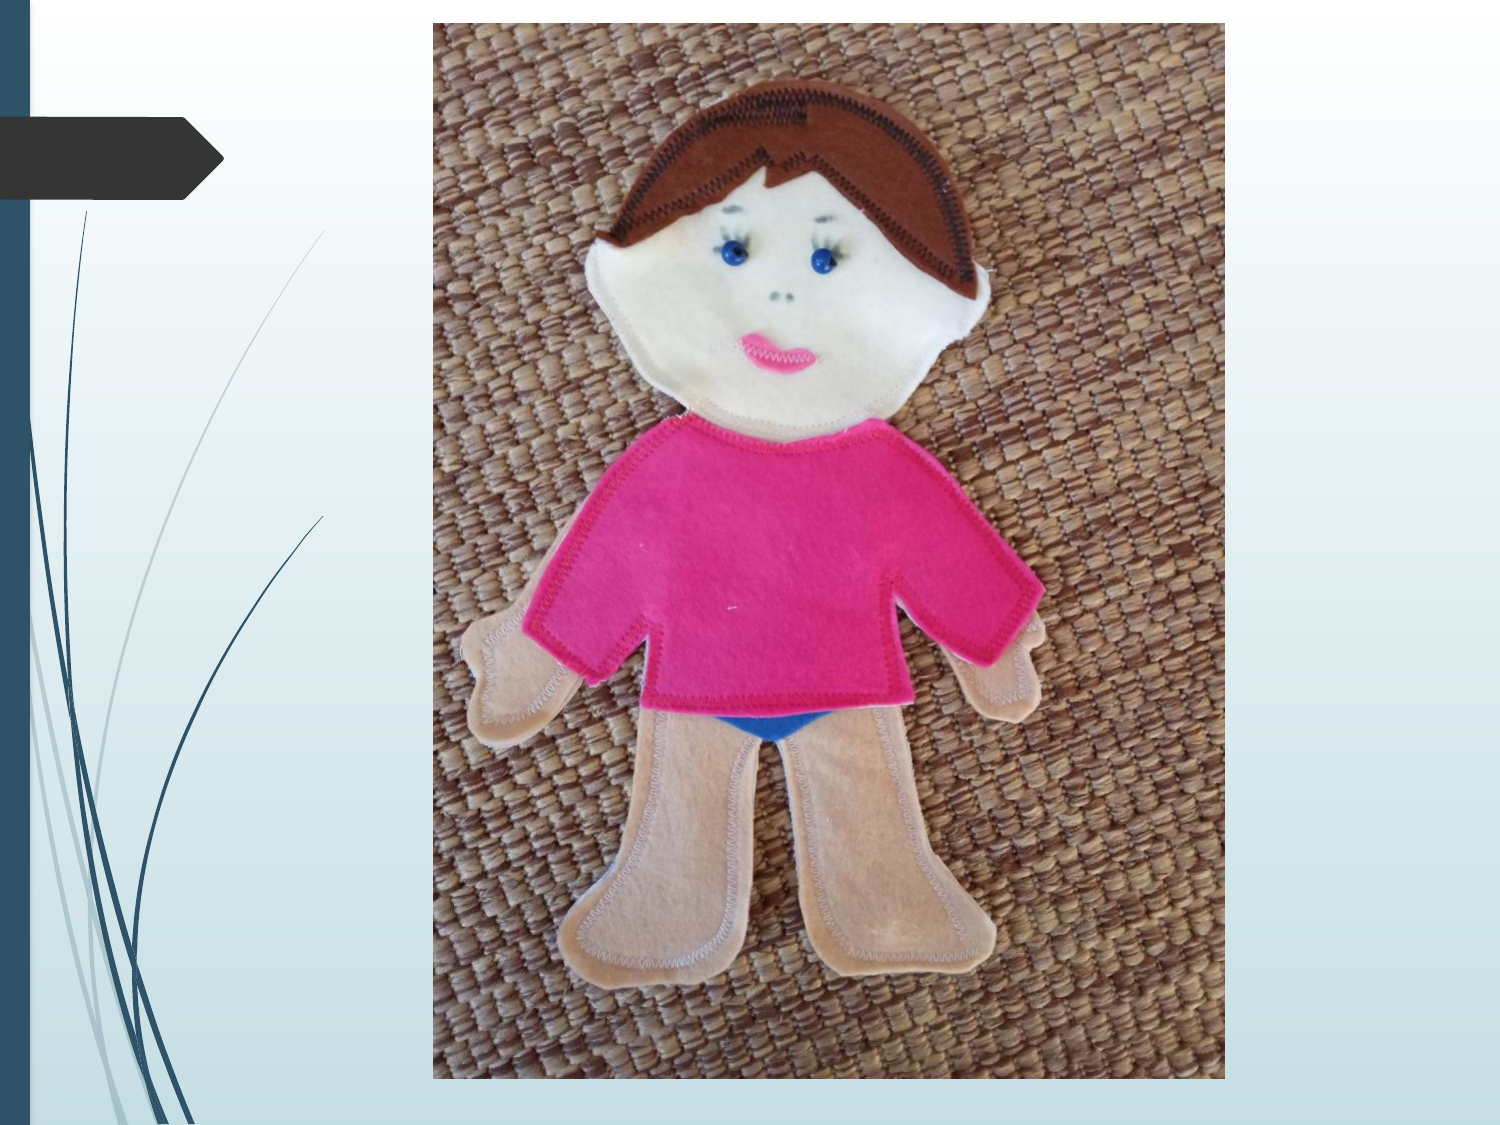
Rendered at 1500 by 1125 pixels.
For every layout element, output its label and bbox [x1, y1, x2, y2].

list [433, 23, 1225, 1079]
